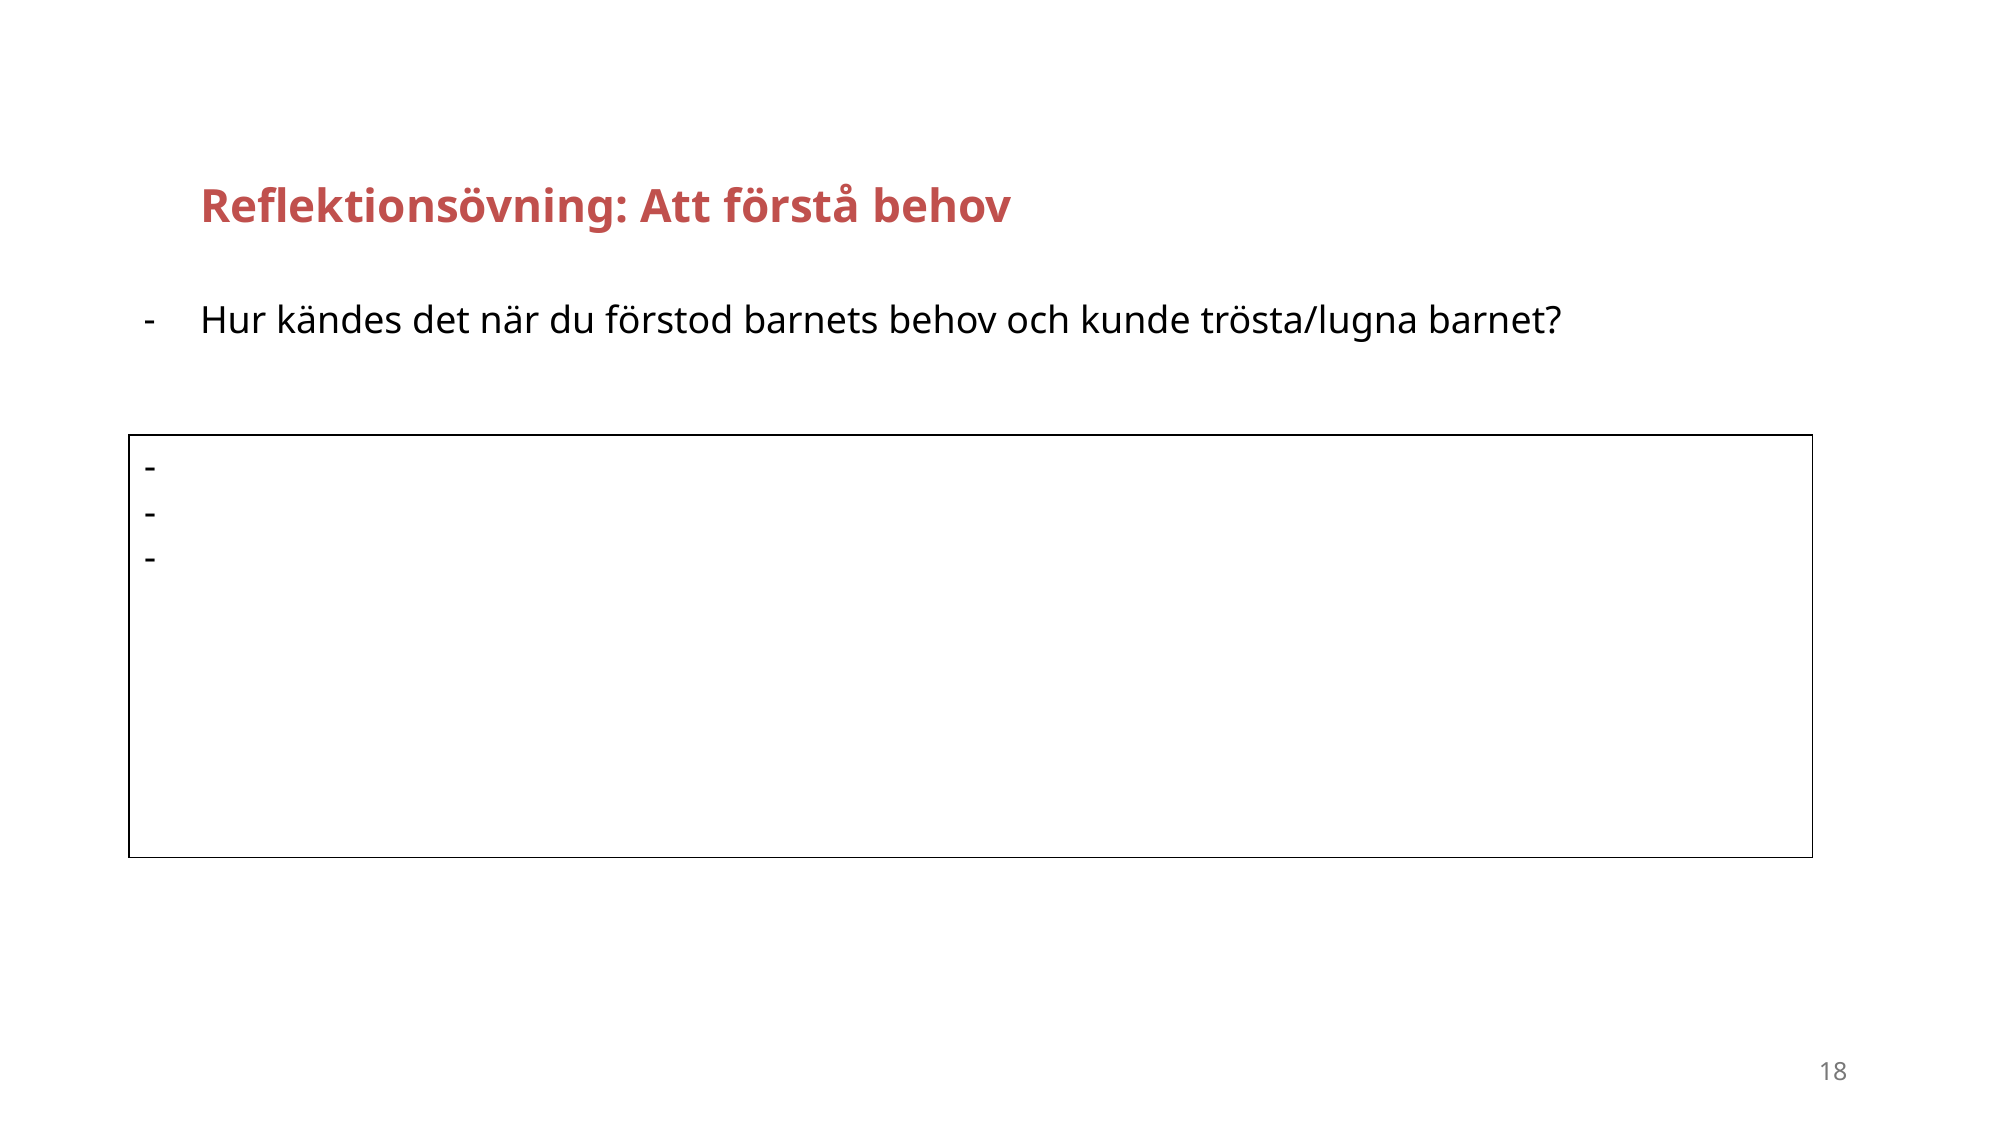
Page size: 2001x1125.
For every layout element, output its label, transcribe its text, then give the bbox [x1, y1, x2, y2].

text_box Hur kändes det när du förstod barnets behov och kunde trösta/lugna barnet? [128, 285, 1738, 348]
text_box Reflektionsövning: Att förstå behov [184, 169, 1028, 285]
text_box - - - [128, 435, 1813, 858]
slide_number 18 [1412, 1042, 1863, 1103]
